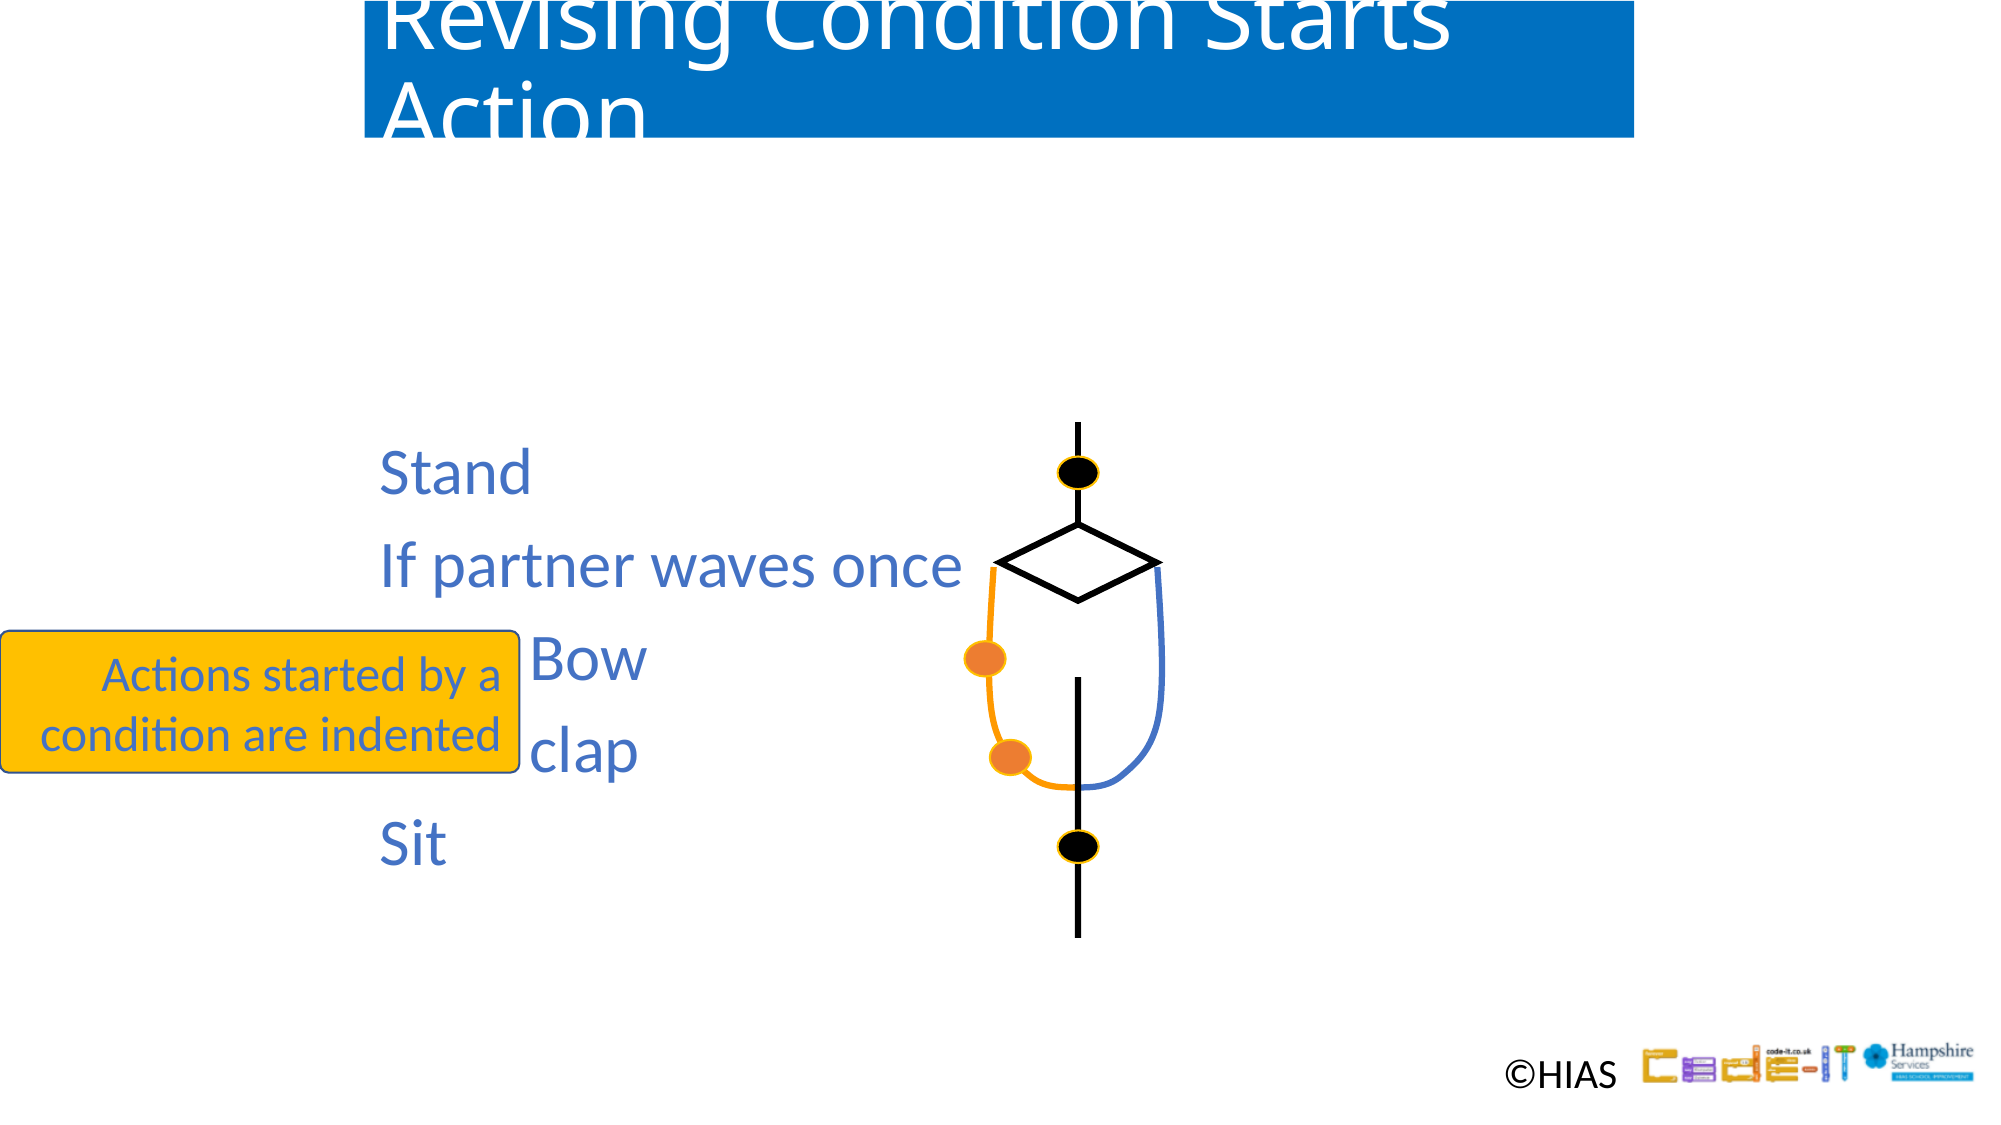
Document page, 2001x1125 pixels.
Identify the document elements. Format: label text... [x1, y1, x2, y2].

text_box Actions started by a condition are indented [0, 629, 521, 774]
text_box Stand If partner waves once Bow clap Sit [364, 429, 1228, 916]
picture [1639, 1029, 1980, 1086]
title Revising Condition Starts Action [364, 0, 1635, 138]
